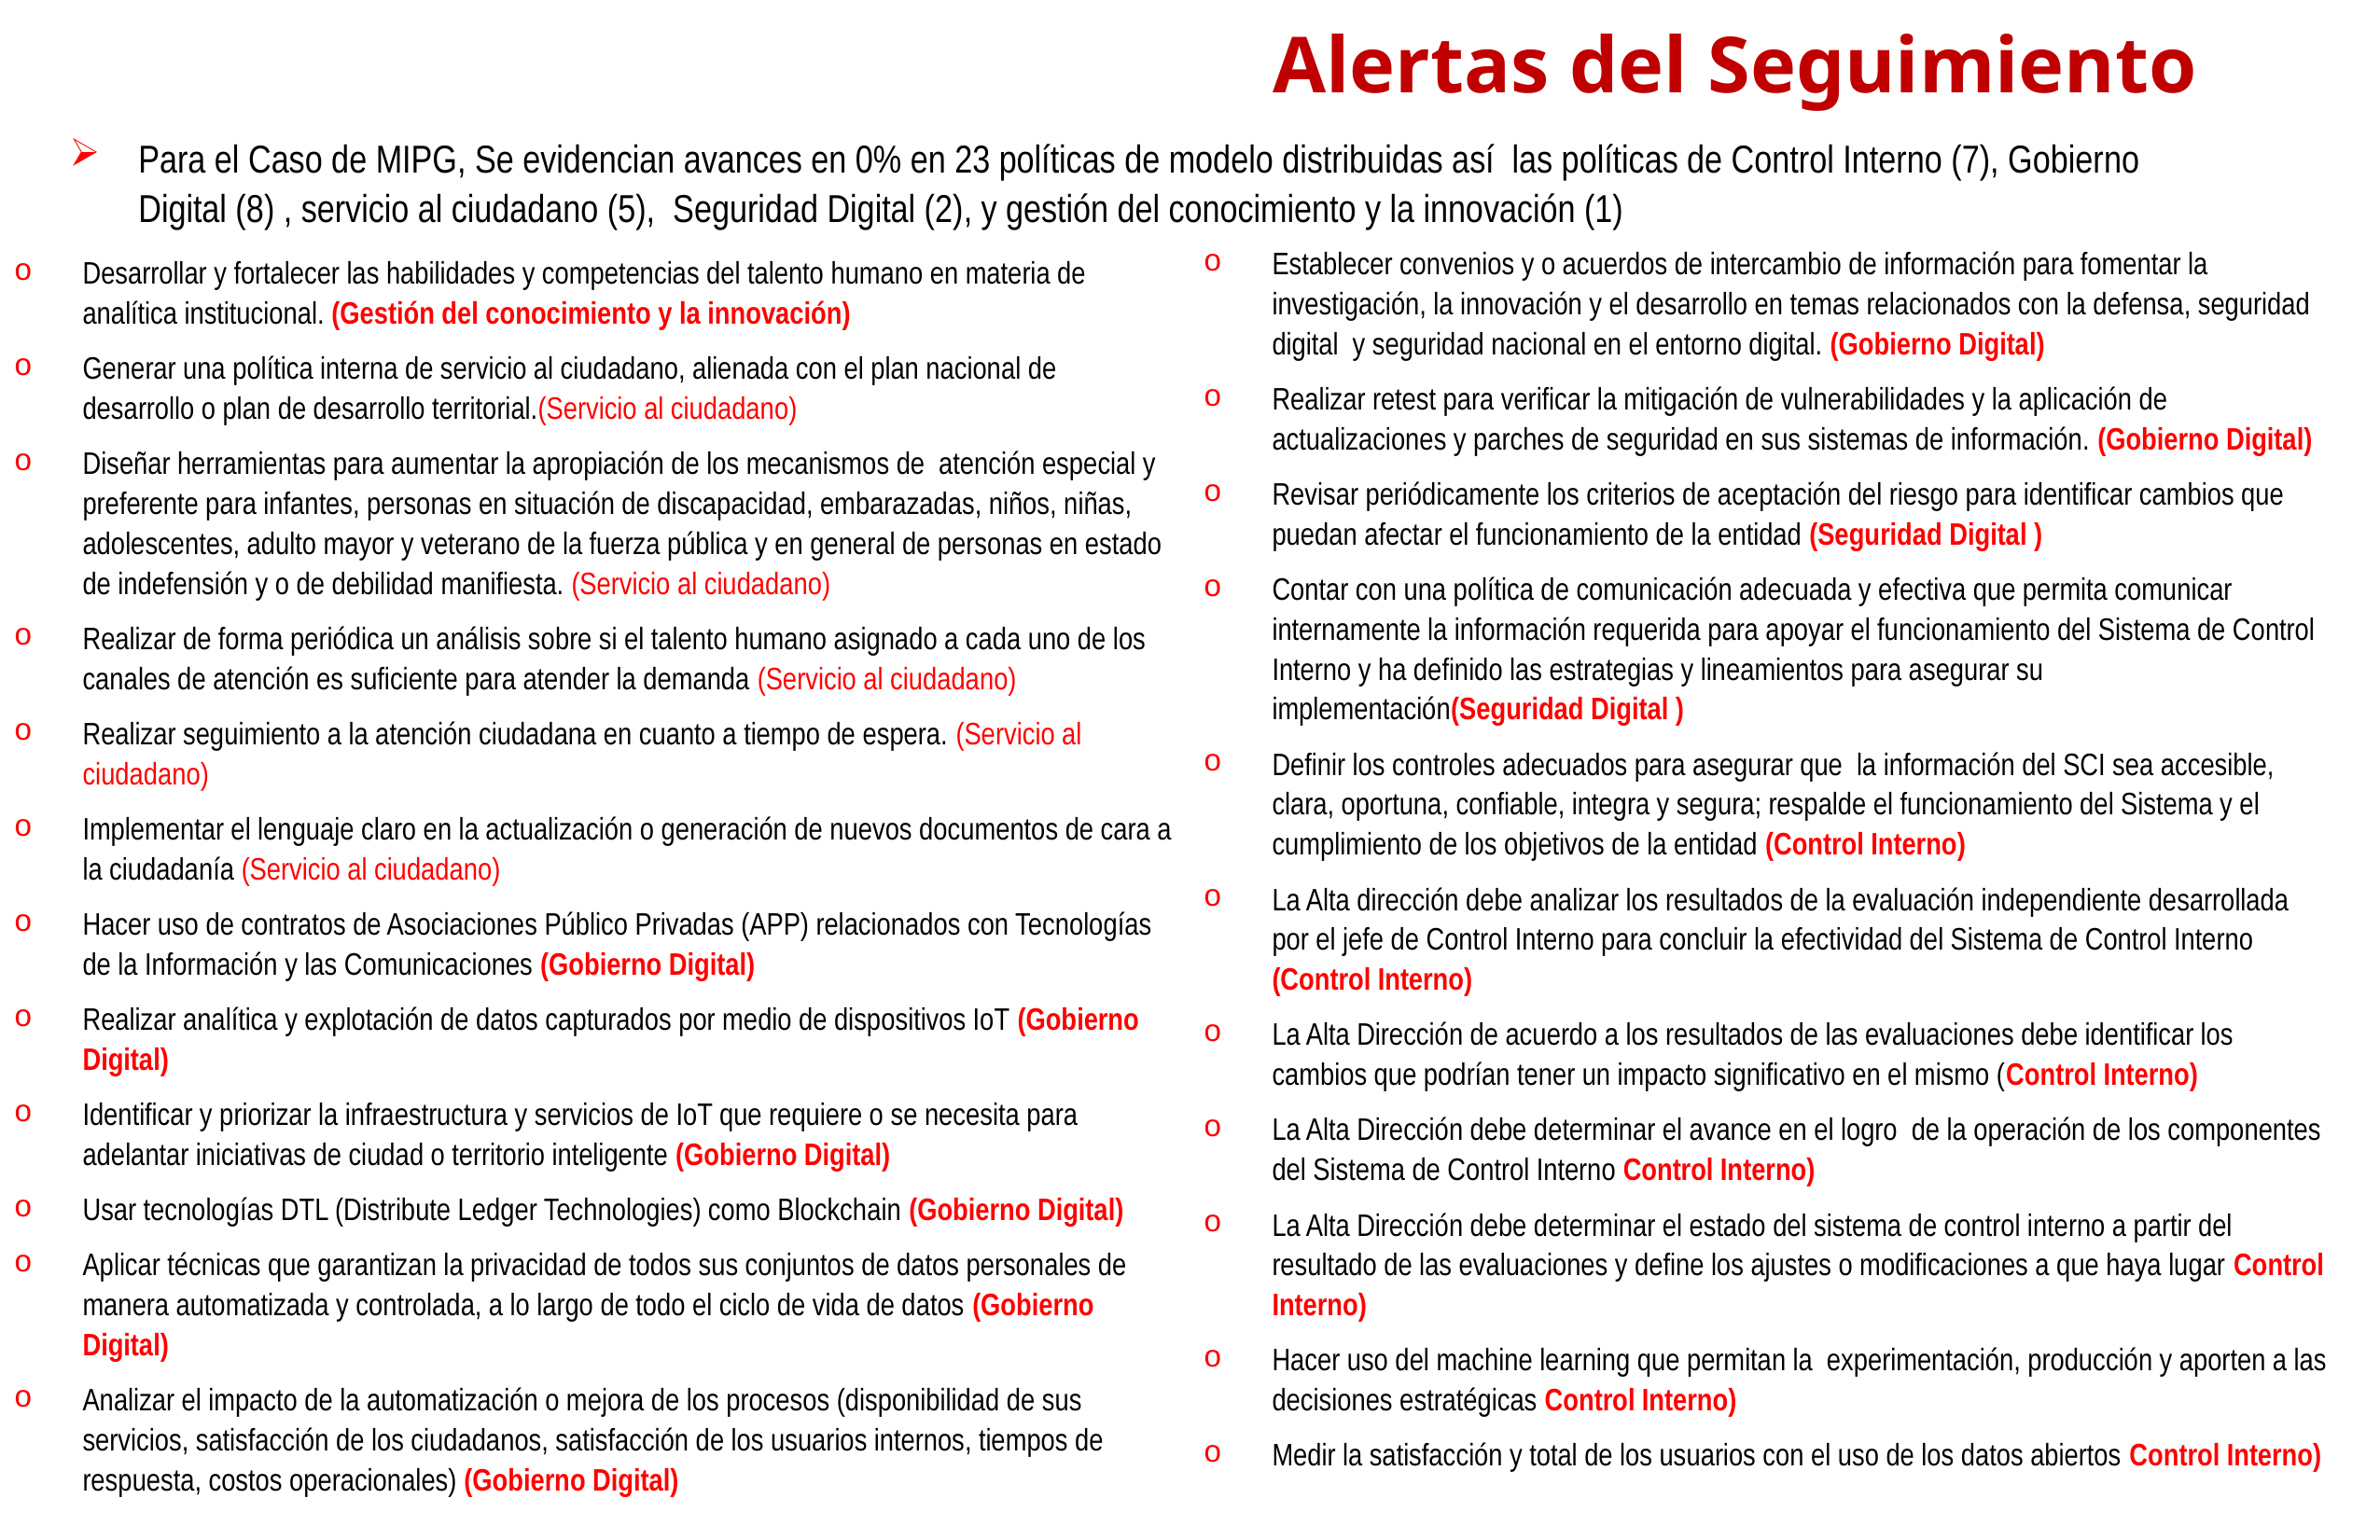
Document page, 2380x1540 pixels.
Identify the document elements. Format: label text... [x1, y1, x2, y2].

title Alertas del Seguimiento - [1259, 0, 2285, 145]
text_box Desarrollar y fortalecer las habilidades y competencias del talento humano en materia de analítica institucional. (Gestión del conocimiento y la innovación) Generar una política interna de servicio al ciudadano, alienada con el plan nacional de desarrollo o plan de desarrollo territorial.(Servicio al ciudadano) Diseñar herramientas para aumentar la apropiación de los mecanismos de atención especial y preferente para infantes, personas en situación de discapacidad, embarazadas, niños, niñas, adolescentes, adulto mayor y veterano de la fuerza pública y en general de personas en estado de indefensión y o de debilidad manifiesta. (Servicio al ciudadano) Realizar de forma periódica un análisis sobre si el talento humano asignado a cada uno de los canales de atención es suficiente para atender la demanda (Servicio al ciudadano) Realizar seguimiento a la atención ciudadana en cuanto a tiempo de espera. (Servicio al ciudadano) Implementar el lenguaje claro en la actualización o generación de nuevos documentos de cara a la ciudadanía (Servicio al ciudadano) Hacer uso de contratos de Asociaciones Público Privadas (APP) relacionados con Tecnologías de la Información y las Comunicaciones (Gobierno Digital) Realizar analítica y explotación de datos capturados por medio de dispositivos IoT (Gobierno Digital) Identificar y priorizar la infraestructura y servicios de IoT que requiere o se necesita para adelantar iniciativas de ciudad o territorio inteligente (Gobierno Digital) Usar tecnologías DTL (Distribute Ledger Technologies) como Blockchain (Gobierno Digital) Aplicar técnicas que garantizan la privacidad de todos sus conjuntos de datos personales de manera automatizada y controlada, a lo largo de todo el ciclo de vida de datos (Gobierno Digital) Analizar el impacto de la automatización o mejora de los procesos (disponibilidad de sus servicios, satisfacción de los ciudadanos, satisfacción de los usuarios internos, tiempos de respuesta, costos operacionales) (Gobierno Digital) [0, 243, 1190, 1505]
text_box Para el Caso de MIPG, Se evidencian avances en 0% en 23 políticas de modelo distribuidas así las políticas de Control Interno (7), Gobierno Digital (8) , servicio al ciudadano (5), Seguridad Digital (2), y gestión del conocimiento y la innovación (1) [55, 123, 2225, 238]
text_box Establecer convenios y o acuerdos de intercambio de información para fomentar la investigación, la innovación y el desarrollo en temas relacionados con la defensa, seguridad digital y seguridad nacional en el entorno digital. (Gobierno Digital) Realizar retest para verificar la mitigación de vulnerabilidades y la aplicación de actualizaciones y parches de seguridad en sus sistemas de información. (Gobierno Digital) Revisar periódicamente los criterios de aceptación del riesgo para identificar cambios que puedan afectar el funcionamiento de la entidad (Seguridad Digital ) Contar con una política de comunicación adecuada y efectiva que permita comunicar internamente la información requerida para apoyar el funcionamiento del Sistema de Control Interno y ha definido las estrategias y lineamientos para asegurar su implementación(Seguridad Digital ) Definir los controles adecuados para asegurar que la información del SCI sea accesible, clara, oportuna, confiable, integra y segura; respalde el funcionamiento del Sistema y el cumplimiento de los objetivos de la entidad (Control Interno) La Alta dirección debe analizar los resultados de la evaluación independiente desarrollada por el jefe de Control Interno para concluir la efectividad del Sistema de Control Interno (Control Interno) La Alta Dirección de acuerdo a los resultados de las evaluaciones debe identificar los cambios que podrían tener un impacto significativo en el mismo (Control Interno) La Alta Dirección debe determinar el avance en el logro de la operación de los componentes del Sistema de Control Interno Control Interno) La Alta Dirección debe determinar el estado del sistema de control interno a partir del resultado de las evaluaciones y define los ajustes o modificaciones a que haya lugar Control Interno) Hacer uso del machine learning que permitan la experimentación, producción y aporten a las decisiones estratégicas Control Interno) Medir la satisfacción y total de los usuarios con el uso de los datos abiertos Control Interno) [1190, 234, 2345, 1540]
